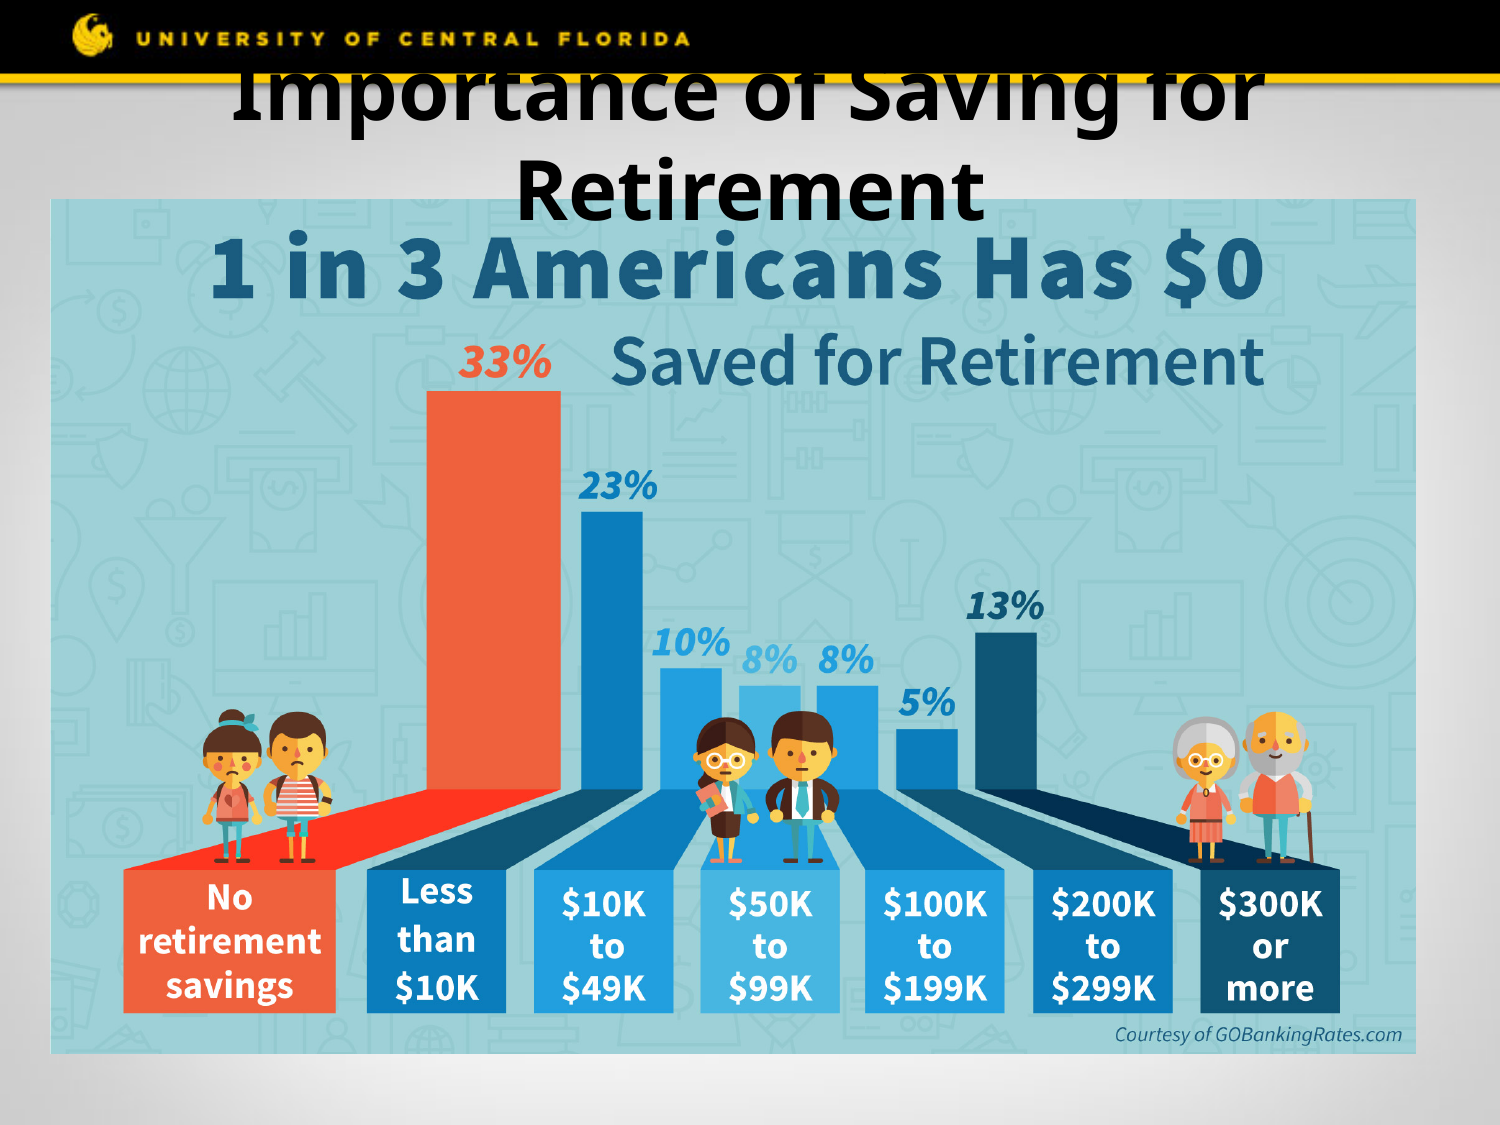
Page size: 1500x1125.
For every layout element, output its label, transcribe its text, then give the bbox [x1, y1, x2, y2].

picture [0, 0, 1500, 75]
title Importance of Saving for Retirement [0, 75, 1500, 200]
picture [0, 199, 1500, 1125]
